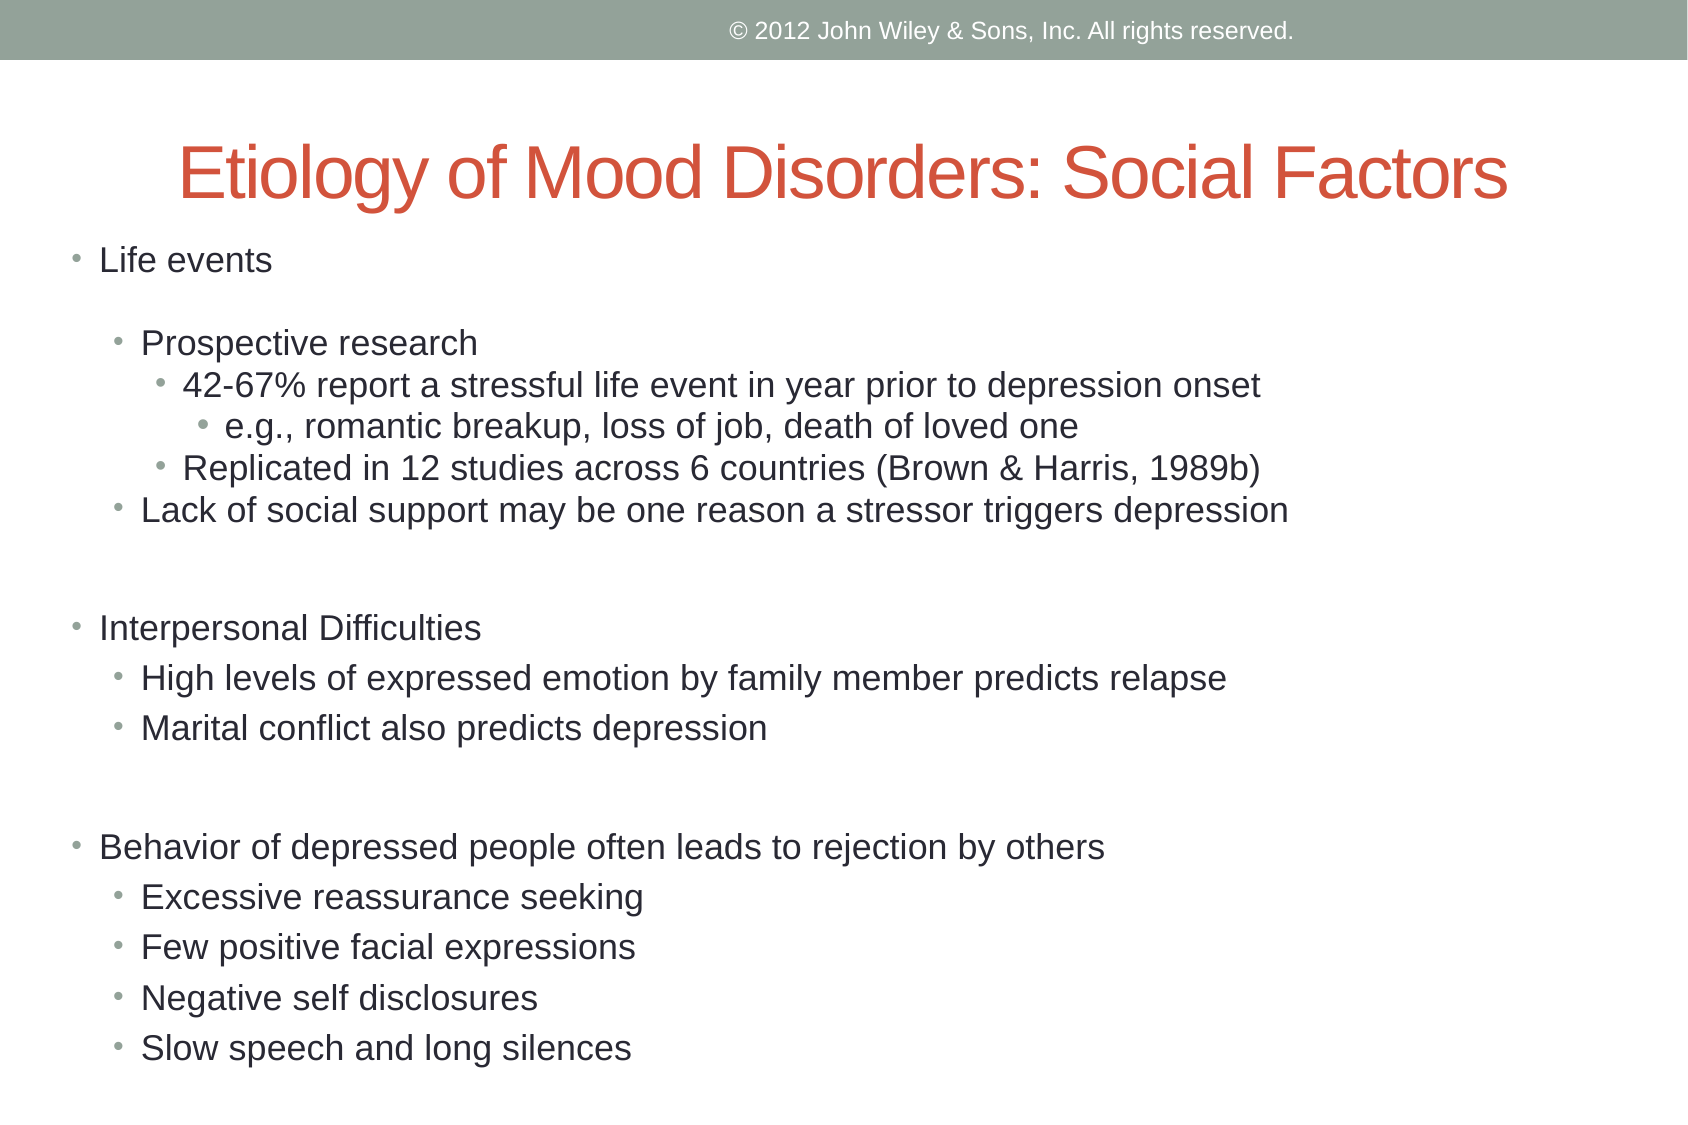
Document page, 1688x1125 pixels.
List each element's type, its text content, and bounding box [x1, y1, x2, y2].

list Life events Prospective research 42-67% report a stressful life event in year prior to depression onset e.g., romantic breakup, loss of job, death of loved one Replicated in 12 studies across 6 countries (Brown & Harris, 1989b) Lack of social support may be one reason a stressor triggers depression Interpersonal Difficulties High levels of expressed emotion by family member predicts relapse Marital conflict also predicts depression Behavior of depressed people often leads to rejection by others Excessive reassurance seeking Few positive facial expressions Negative self disclosures Slow speech and long silences [56, 237, 1644, 1075]
footer © 2012 John Wiley & Sons, Inc. All rights reserved. [632, 3, 1393, 57]
title Etiology of Mood Disorders: Social Factors [84, 87, 1604, 237]
